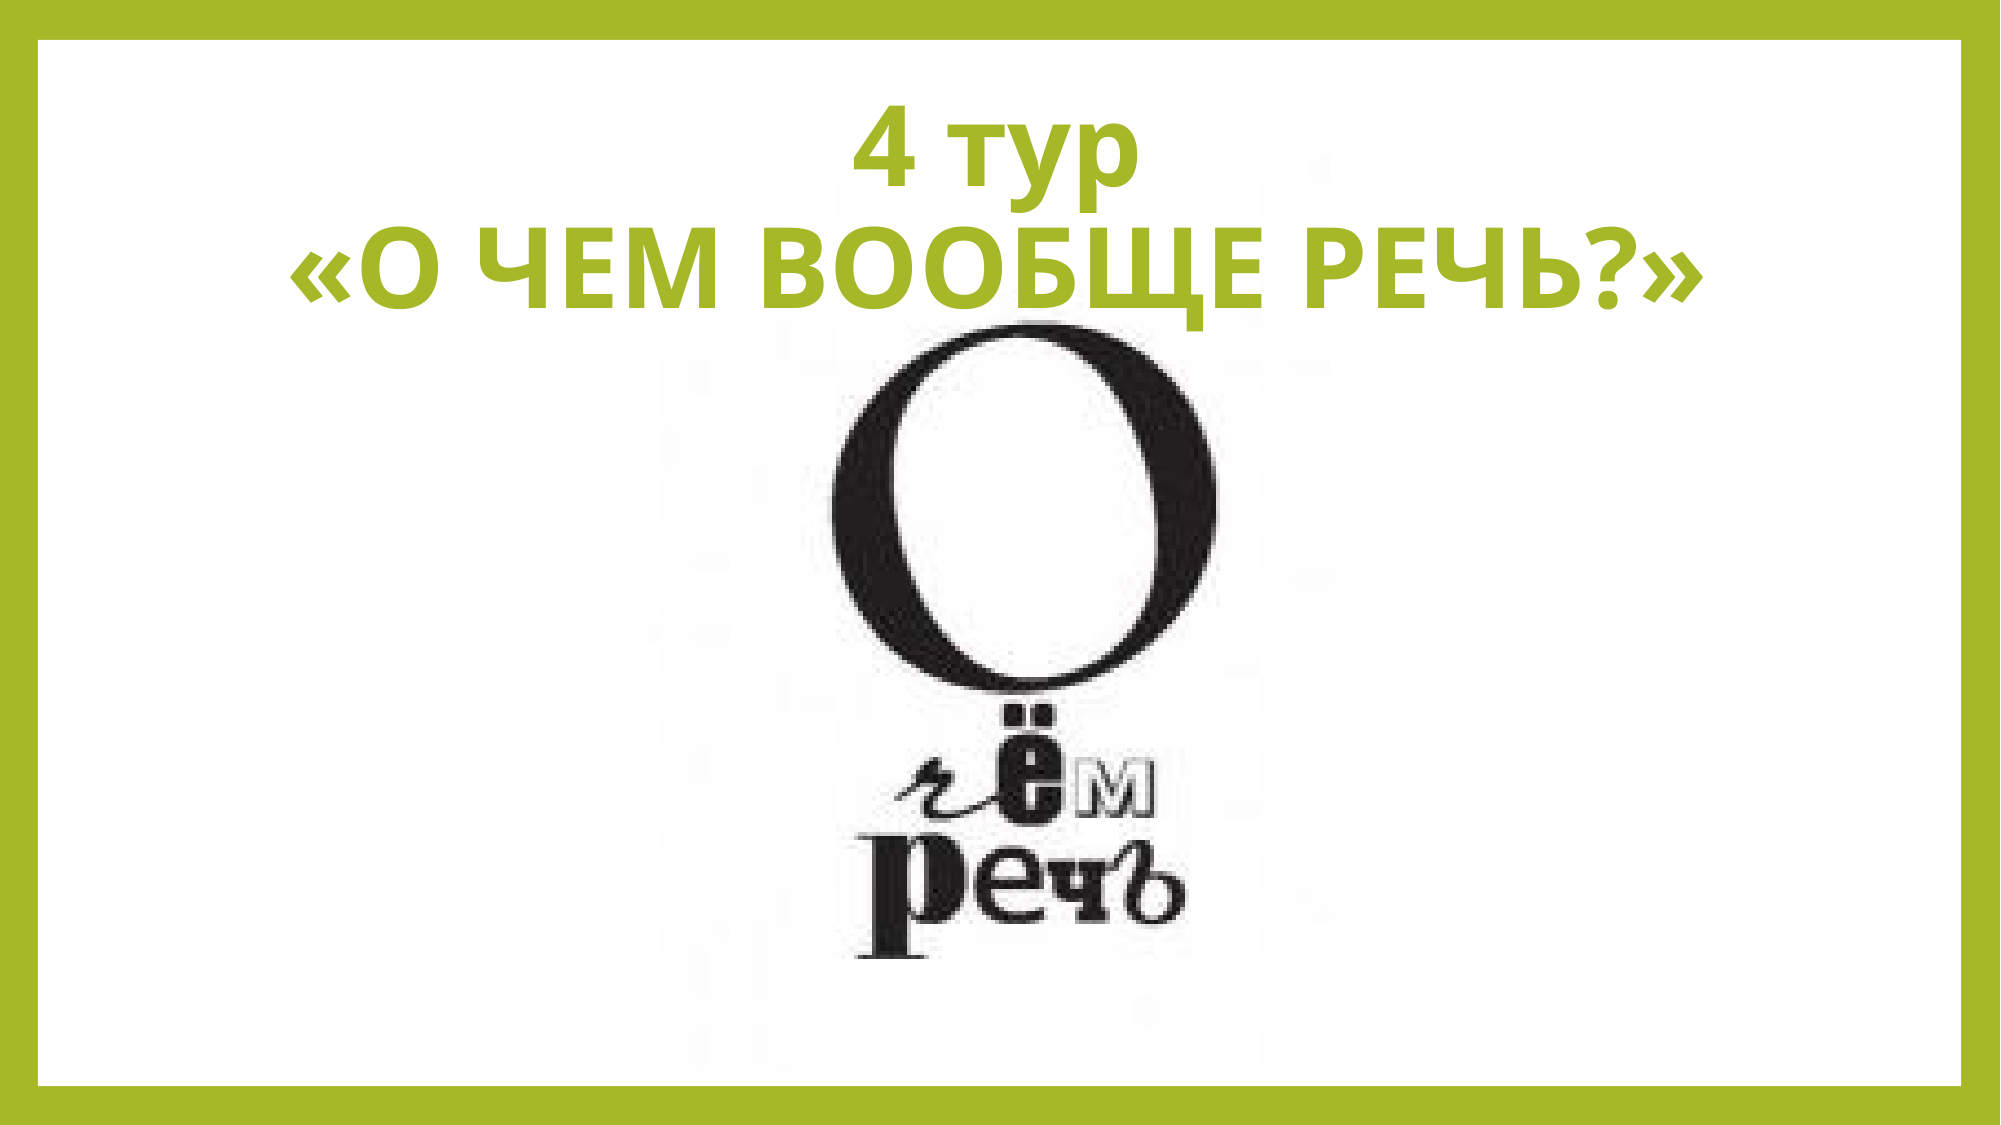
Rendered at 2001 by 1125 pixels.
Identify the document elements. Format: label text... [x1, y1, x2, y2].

title 4 тур «О ЧЕМ ВООБЩЕ РЕЧЬ?» [187, 99, 1808, 323]
picture [646, 154, 1392, 1072]
